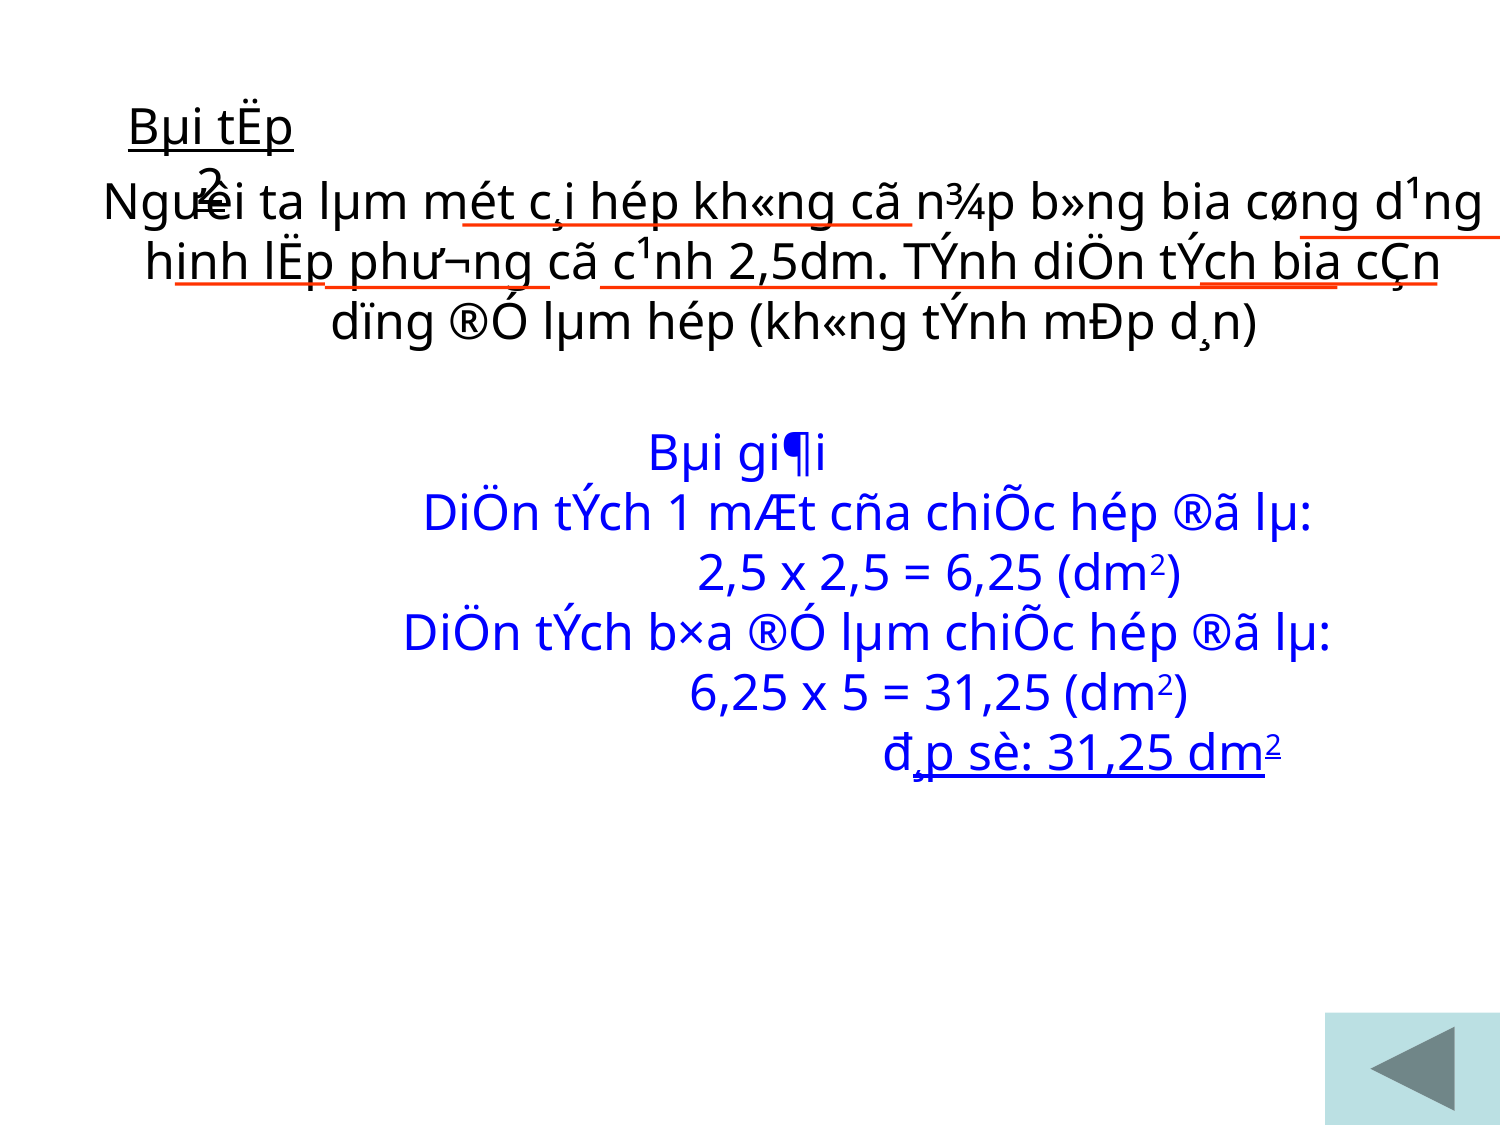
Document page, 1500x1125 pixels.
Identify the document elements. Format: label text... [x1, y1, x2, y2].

text_box Bµi tËp 2 [96, 87, 325, 223]
text_box Bµi gi¶i DiÖn tÝch 1 mÆt cña chiÕc hép ®ã lµ: 2,5 x 2,5 = 6,25 (dm2) DiÖn tÝch b×a ®Ó lµm chiÕc hép ®ã lµ: 6,25 x 5 = 31,25 (dm2) đ¸p sè: 31,25 dm2 [37, 412, 1438, 873]
text_box Ng­ưêi ta lµm mét c¸i hép kh«ng cã n¾p b»ng bia cøng d¹ng hinh lËp phư­¬ng cã c¹nh 2,5dm. TÝnh diÖn tÝch bia cÇn dïng ®Ó lµm hép (kh«ng tÝnh mÐp d¸n) [87, 162, 1500, 418]
text_box [1325, 1012, 1500, 1125]
